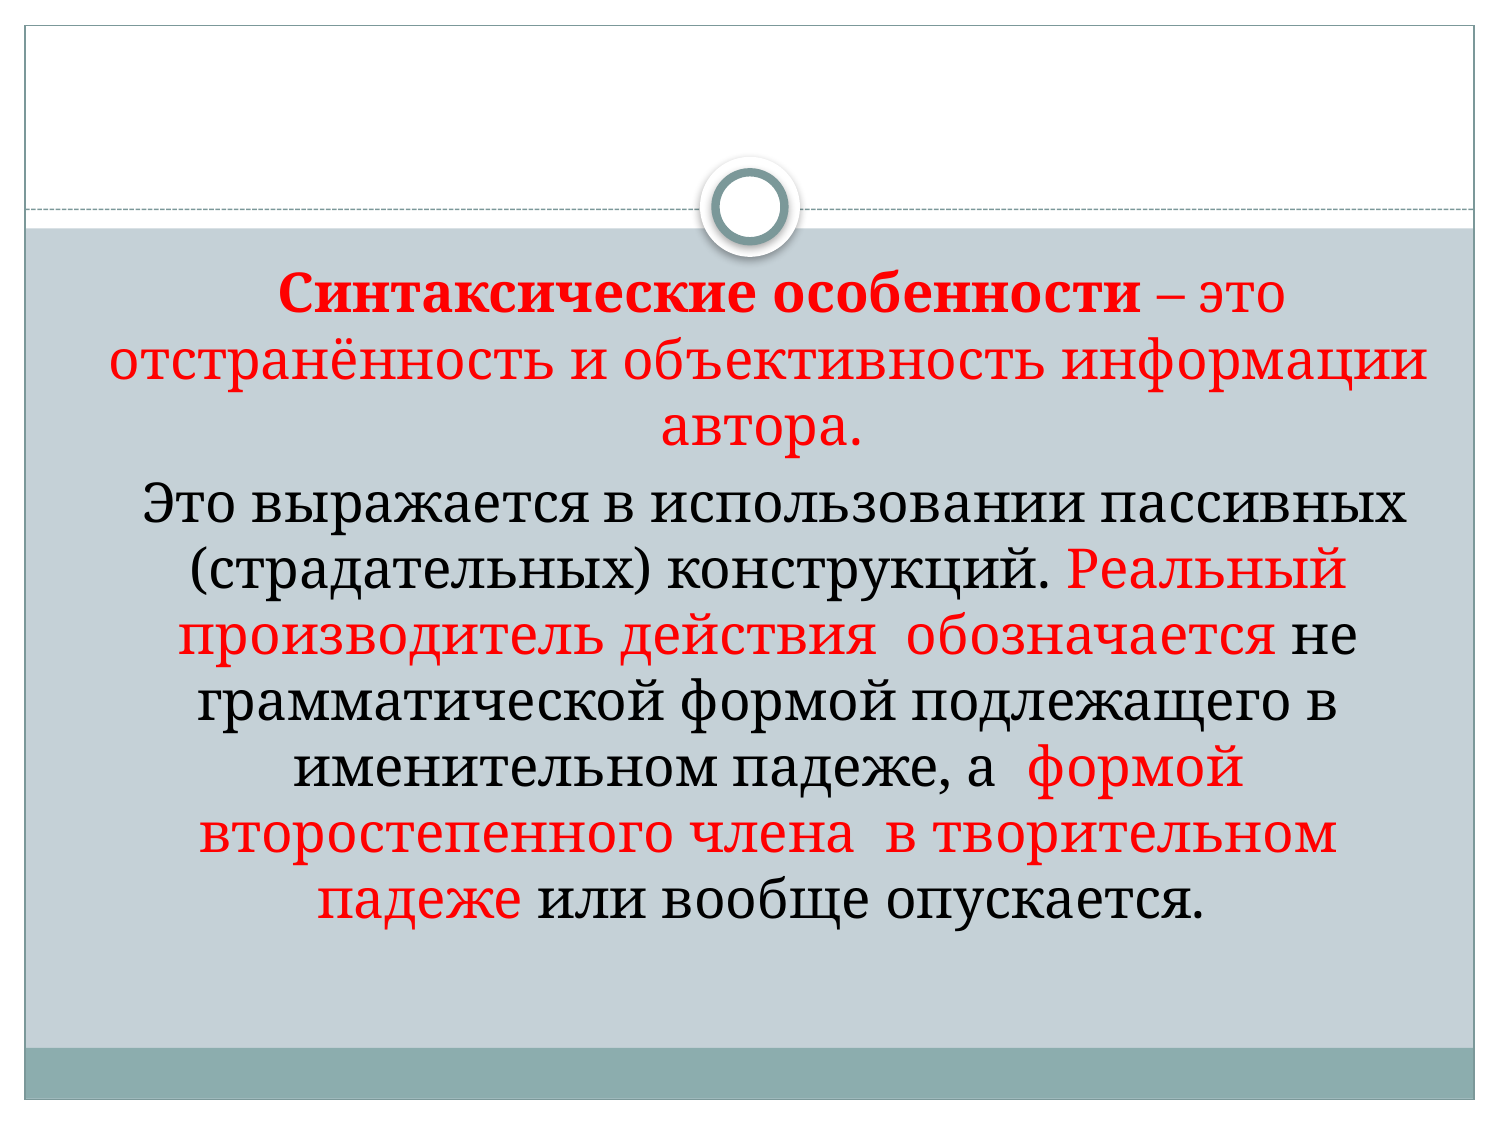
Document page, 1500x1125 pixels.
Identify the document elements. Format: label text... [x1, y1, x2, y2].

list Синтаксические особенности – это отстранённость и объективность информации автора. Это выражается в использовании пассивных (страдательных) конструкций. Реальный производитель действия обозначается не грамматической формой подлежащего в именительном падеже, а формой второстепенного члена в творительном падеже или вообще опускается. [49, 250, 1445, 1001]
